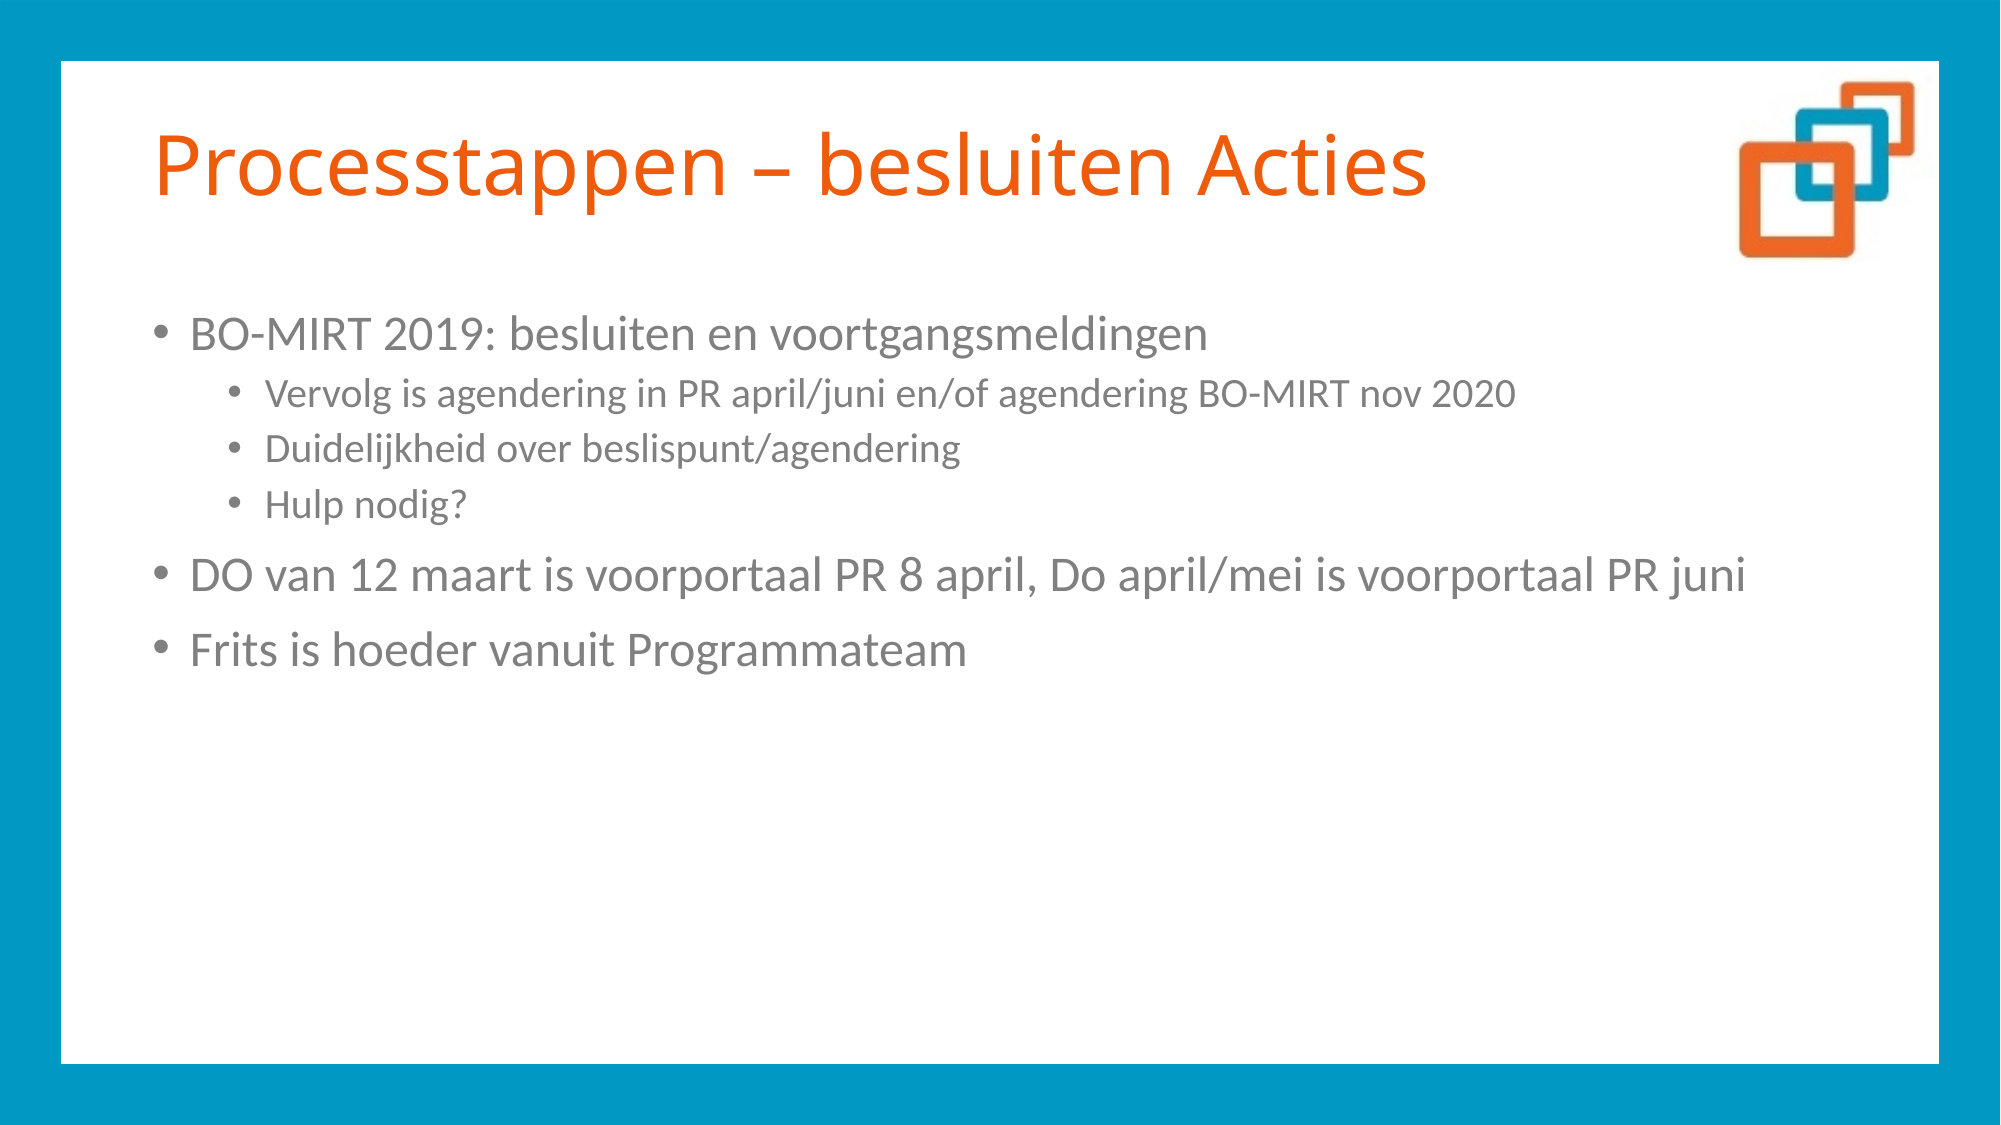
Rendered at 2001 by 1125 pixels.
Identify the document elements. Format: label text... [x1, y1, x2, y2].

text_box [0, 0, 2000, 1125]
list BO-MIRT 2019: besluiten en voortgangsmeldingen Vervolg is agendering in PR april/juni en/of agendering BO-MIRT nov 2020 Duidelijkheid over beslispunt/agendering Hulp nodig? DO van 12 maart is voorportaal PR 8 april, Do april/mei is voorportaal PR juni Frits is hoeder vanuit Programmateam [137, 299, 1863, 1014]
title Processtappen – besluiten Acties [137, 61, 1863, 278]
picture [1709, 66, 1938, 272]
